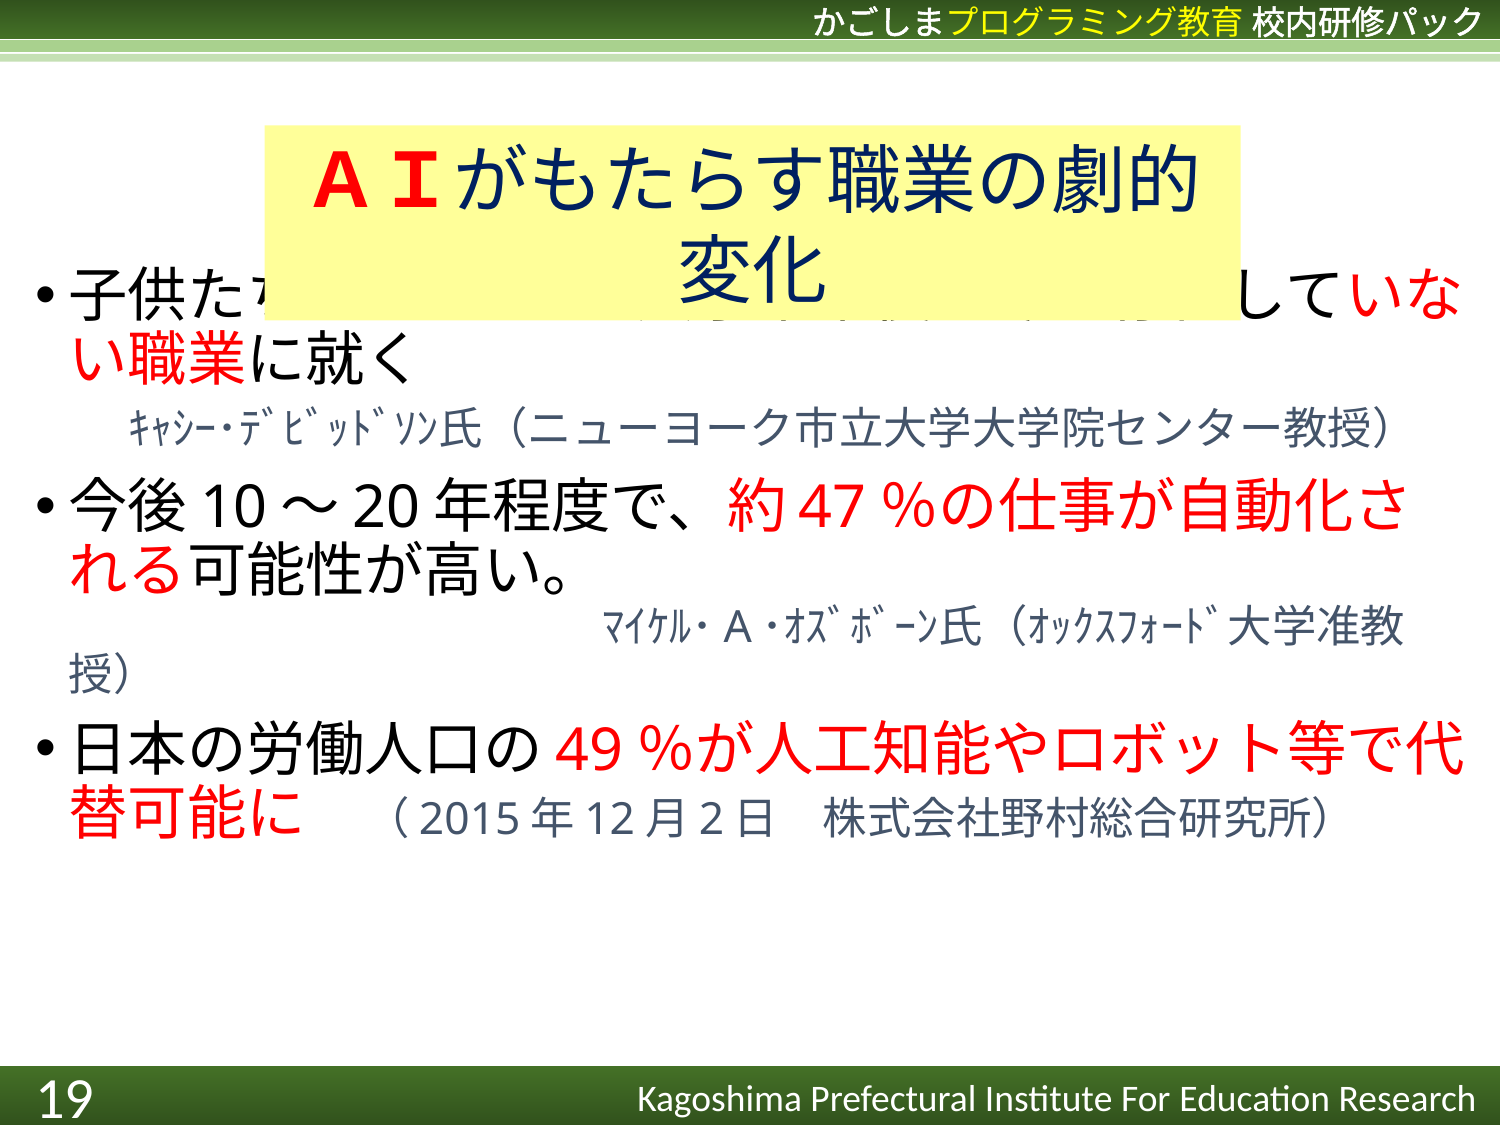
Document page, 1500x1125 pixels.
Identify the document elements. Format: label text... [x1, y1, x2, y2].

list 子供たちの65％は、大学卒業後、今は存在していない職業に就く ｷｬｼｰ･ﾃﾞﾋﾞｯﾄﾞｿﾝ氏（ニューヨーク市立大学大学院センター教授） 今後10～20年程度で、約47％の仕事が自動化される可能性が高い。 ﾏｲｹﾙ･A･ｵｽﾞﾎﾞｰﾝ氏（ｵｯｸｽﾌｫｰﾄﾞ大学准教授） 日本の労働人口の49％が人工知能やロボット等で代替可能に （2015年12月2日 株式会社野村総合研究所） [20, 258, 1485, 900]
text_box ＡＩがもたらす職業の劇的変化 [264, 125, 1241, 321]
slide_number 19 [0, 1065, 130, 1125]
